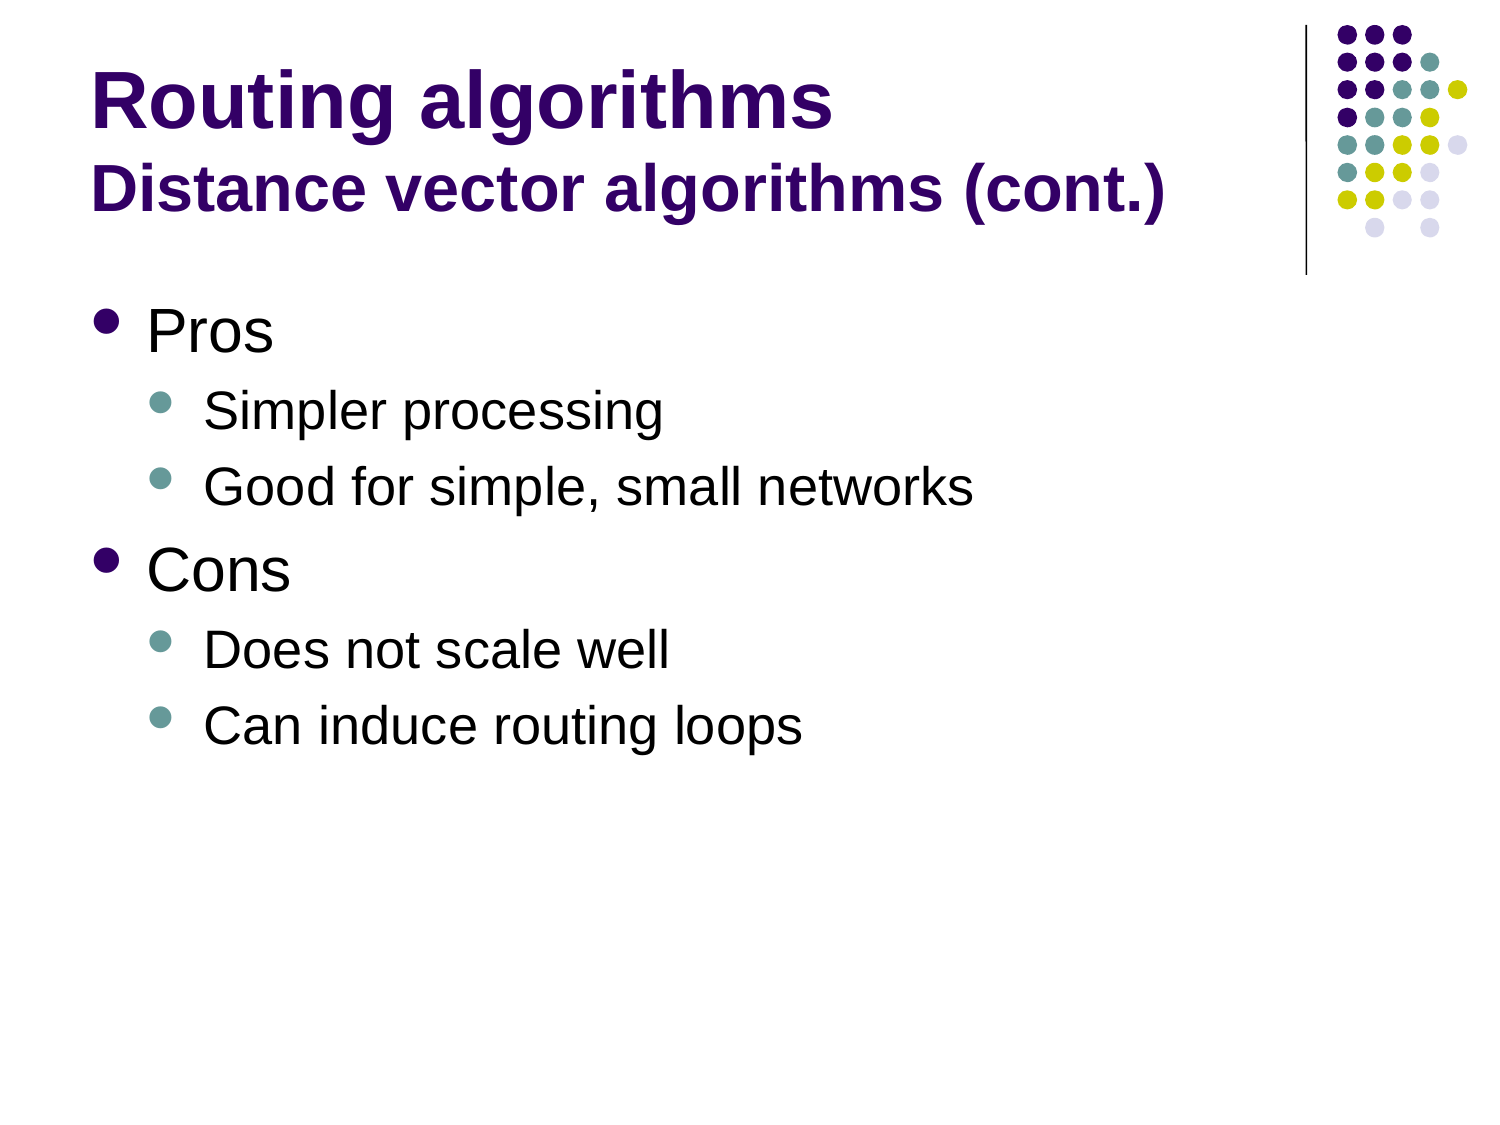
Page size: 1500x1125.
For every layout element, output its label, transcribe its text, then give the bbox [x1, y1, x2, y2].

title Routing algorithms Distance vector algorithms (cont.) [74, 19, 1313, 233]
list Pros Simpler processing Good for simple, small networks Cons Does not scale well Can induce routing loops [74, 281, 1426, 1006]
